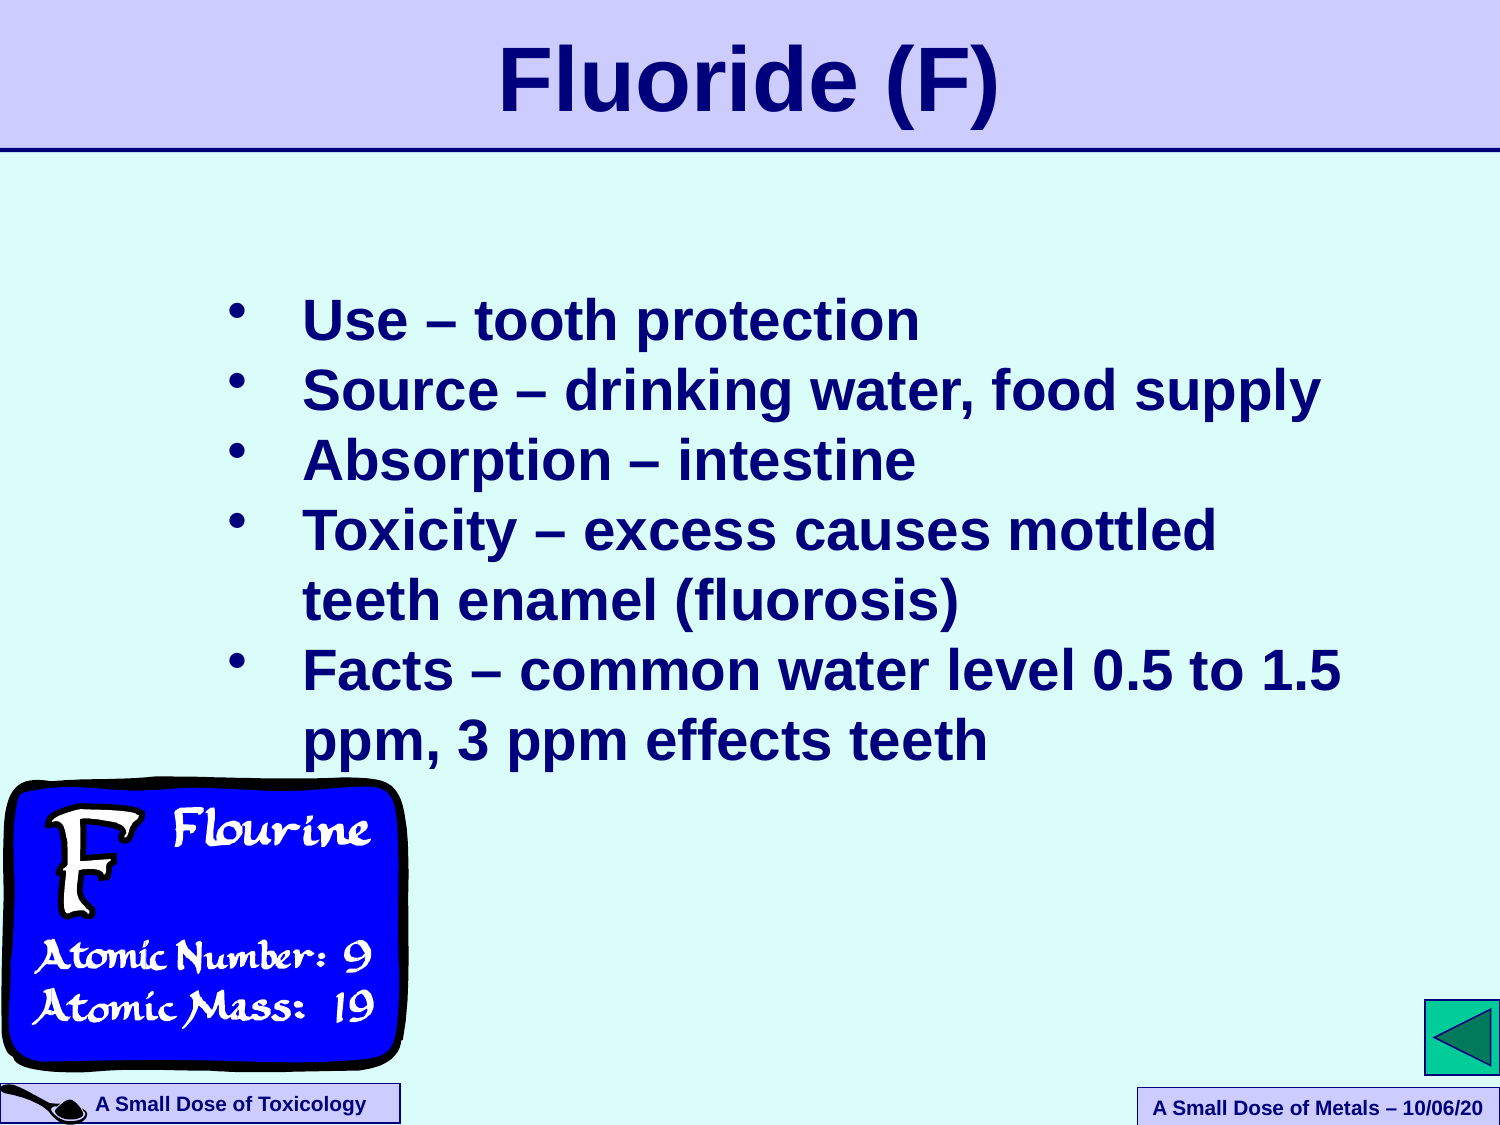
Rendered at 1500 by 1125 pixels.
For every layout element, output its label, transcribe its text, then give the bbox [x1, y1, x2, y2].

text_box [1424, 999, 1500, 1075]
picture [0, 774, 413, 1075]
text_box Use – tooth protection Source – drinking water, food supply Absorption – intestine Toxicity – excess causes mottled teeth enamel (fluorosis) Facts – common water level 0.5 to 1.5 ppm, 3 ppm effects teeth [212, 275, 1375, 780]
title Fluoride (F) [24, 12, 1476, 138]
